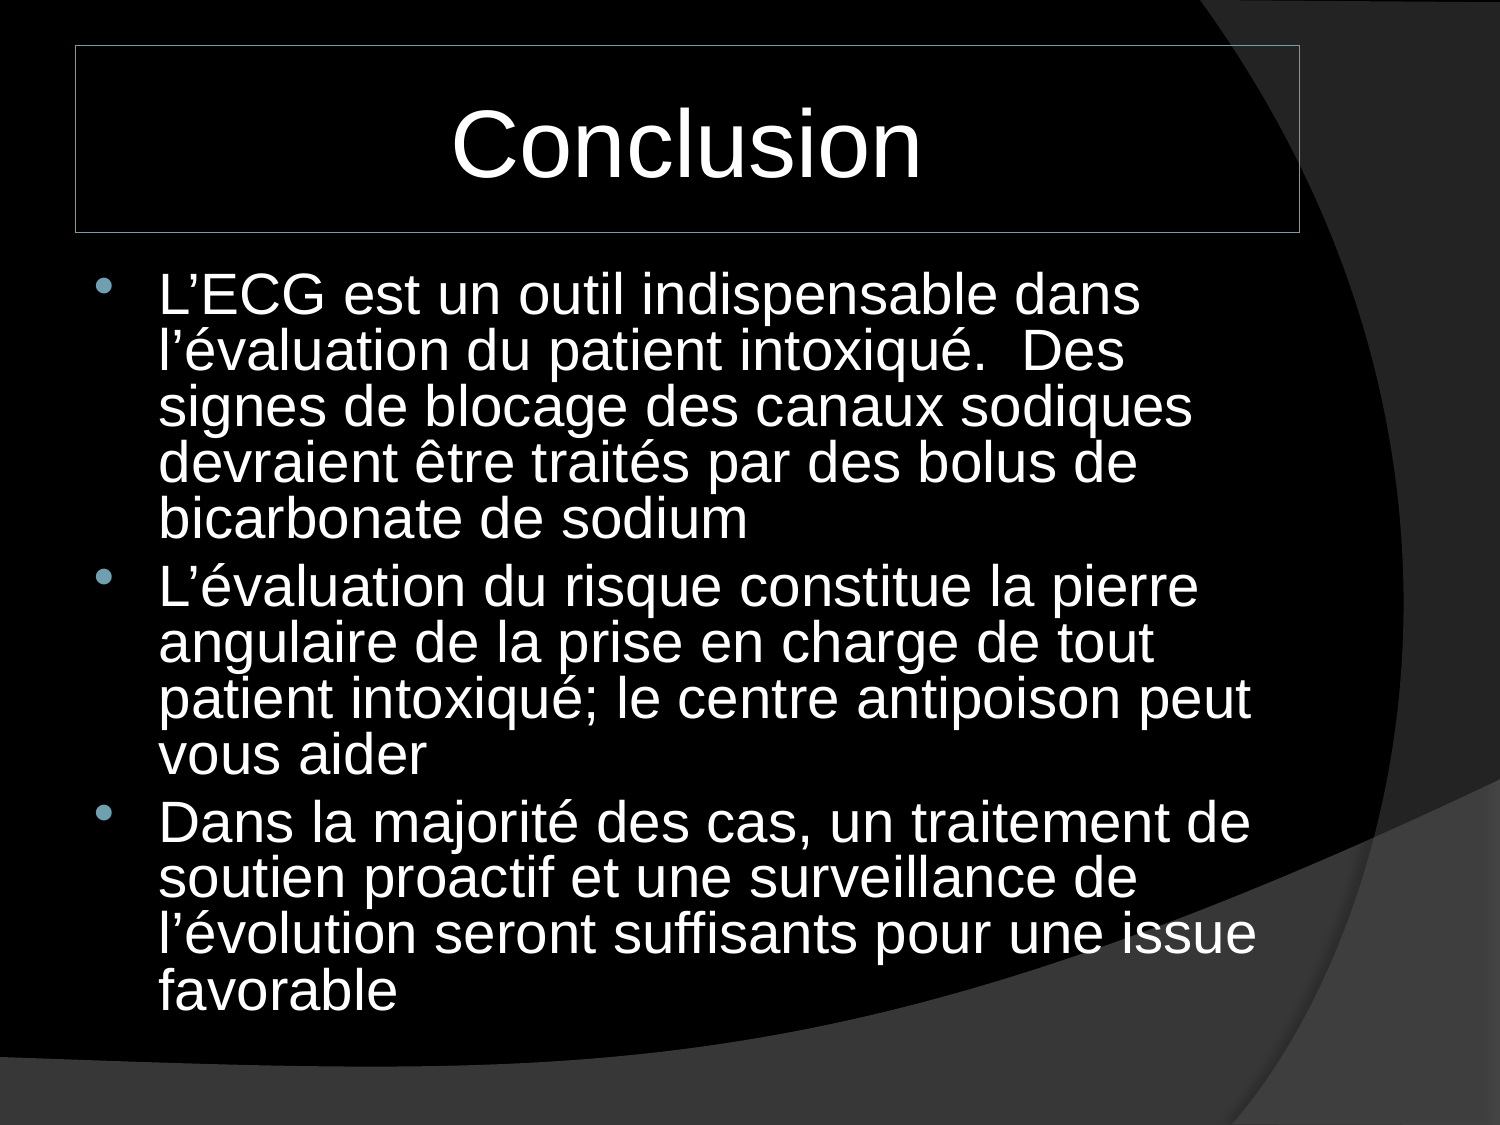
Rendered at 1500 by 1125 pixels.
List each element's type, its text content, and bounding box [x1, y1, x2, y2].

list L’ECG est un outil indispensable dans l’évaluation du patient intoxiqué. Des signes de blocage des canaux sodiques devraient être traités par des bolus de bicarbonate de sodium L’évaluation du risque constitue la pierre angulaire de la prise en charge de tout patient intoxiqué; le centre antipoison peut vous aider Dans la majorité des cas, un traitement de soutien proactif et une surveillance de l’évolution seront suffisants pour une issue favorable [75, 262, 1300, 1083]
title Conclusion [75, 45, 1300, 233]
